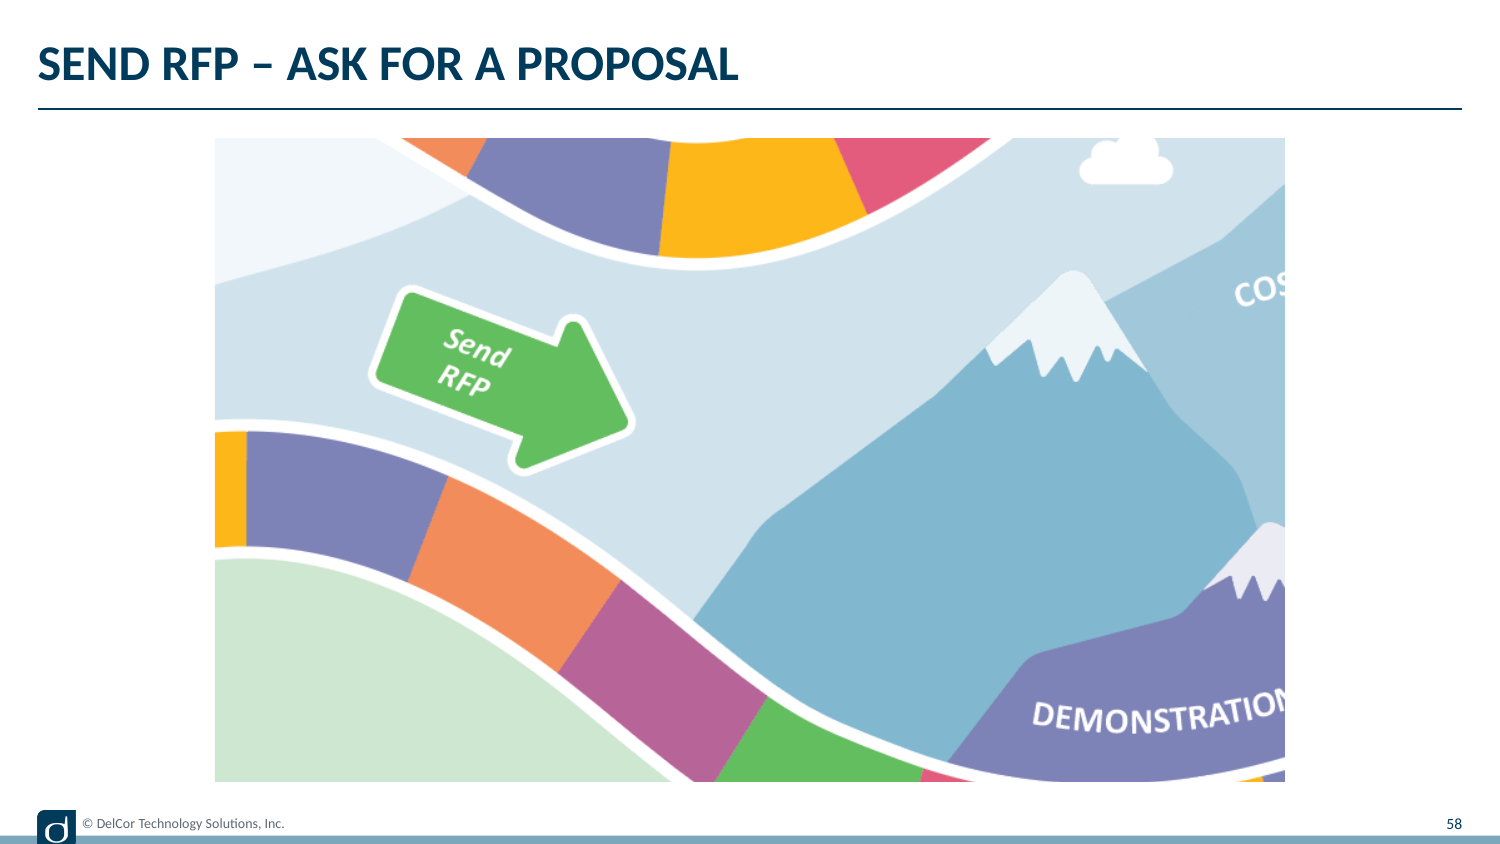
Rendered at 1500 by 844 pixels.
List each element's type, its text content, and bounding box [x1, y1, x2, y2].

picture [62, 817, 67, 841]
title Send RFP – ASK for a Proposal [37, 37, 1463, 109]
picture [46, 824, 52, 841]
picture [214, 138, 1285, 782]
